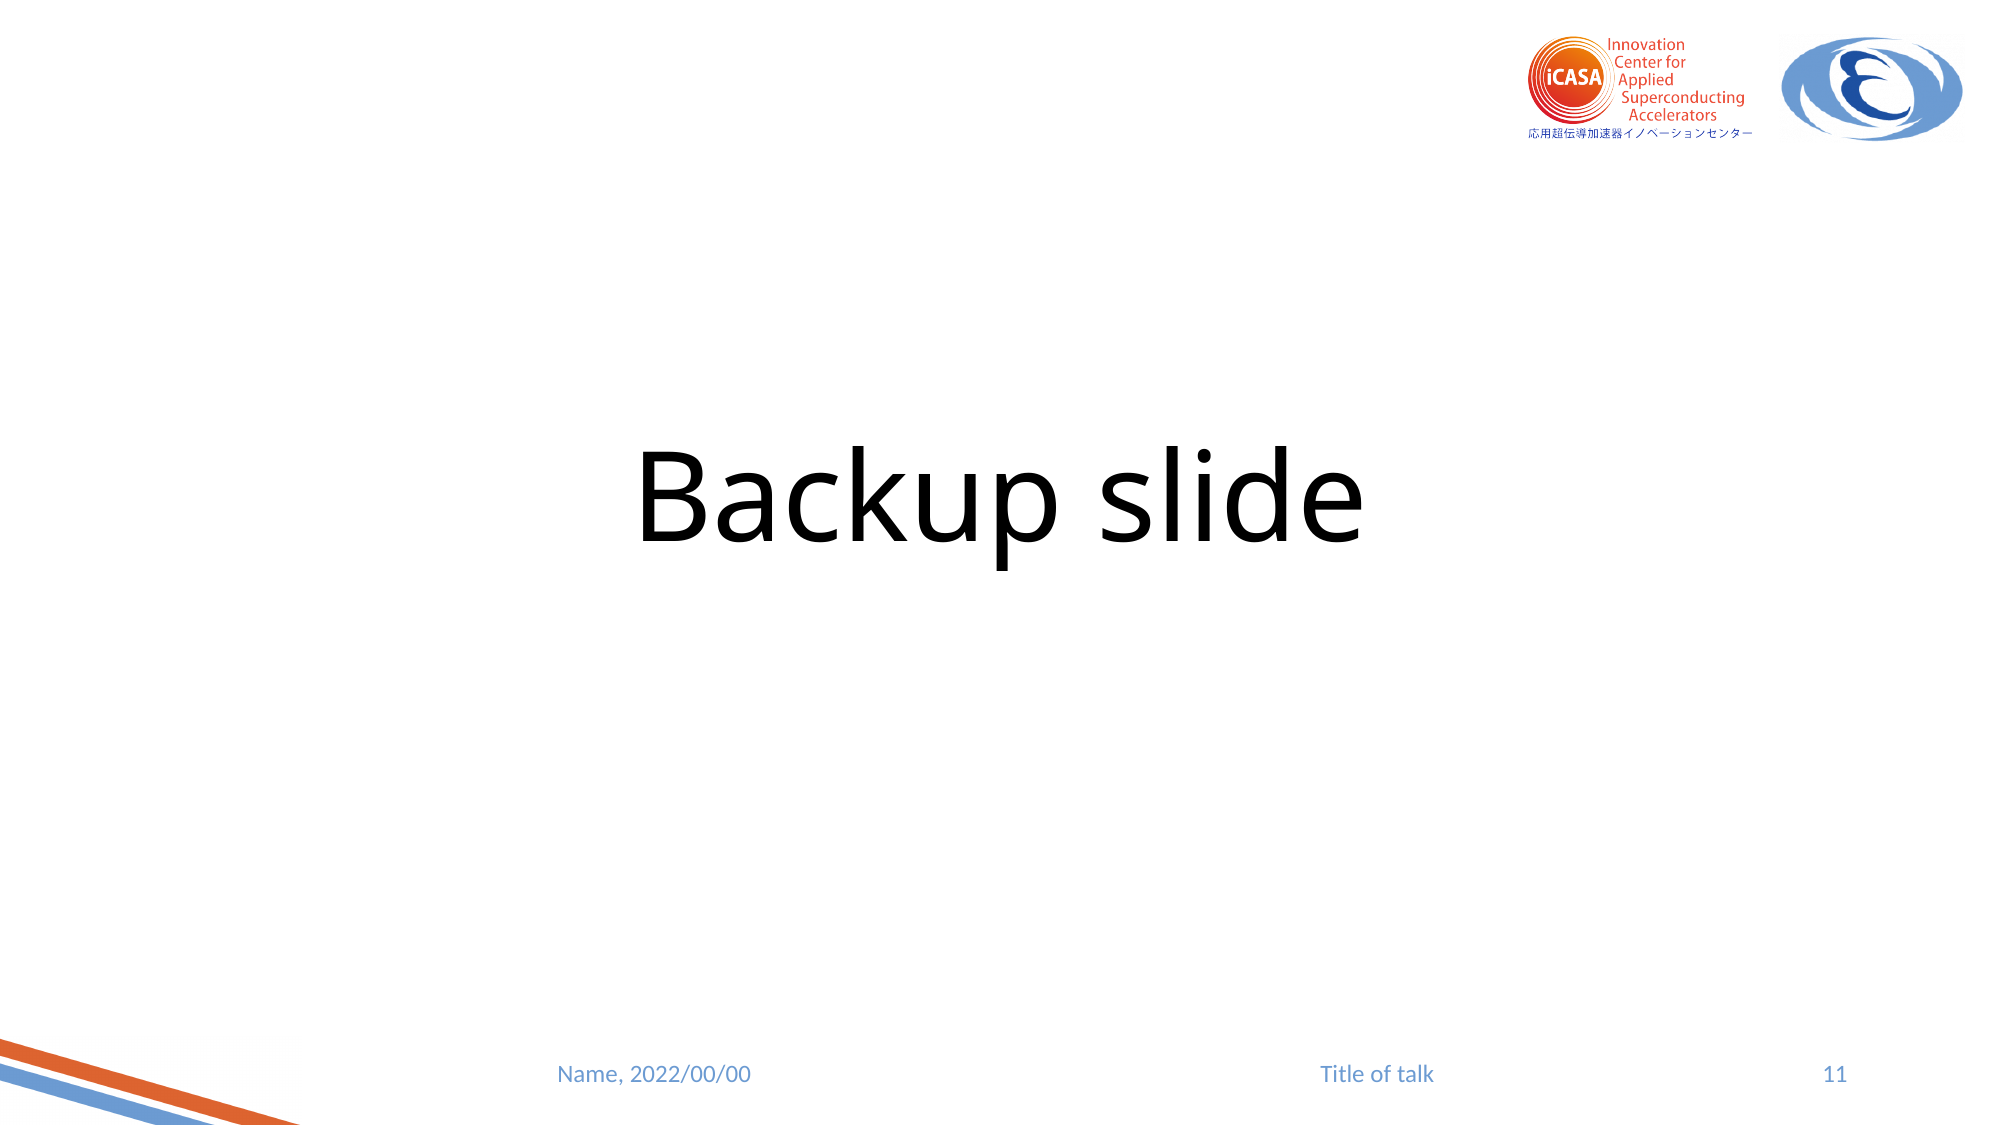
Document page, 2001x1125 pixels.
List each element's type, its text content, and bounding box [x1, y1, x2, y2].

picture [0, 1036, 302, 1125]
picture [1779, 34, 1965, 143]
footer Title of talk [992, 1042, 1763, 1103]
picture [1528, 34, 1761, 143]
slide_number 11 [1763, 1042, 1863, 1103]
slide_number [542, 1042, 992, 1103]
title Backup slide [249, 184, 1750, 576]
